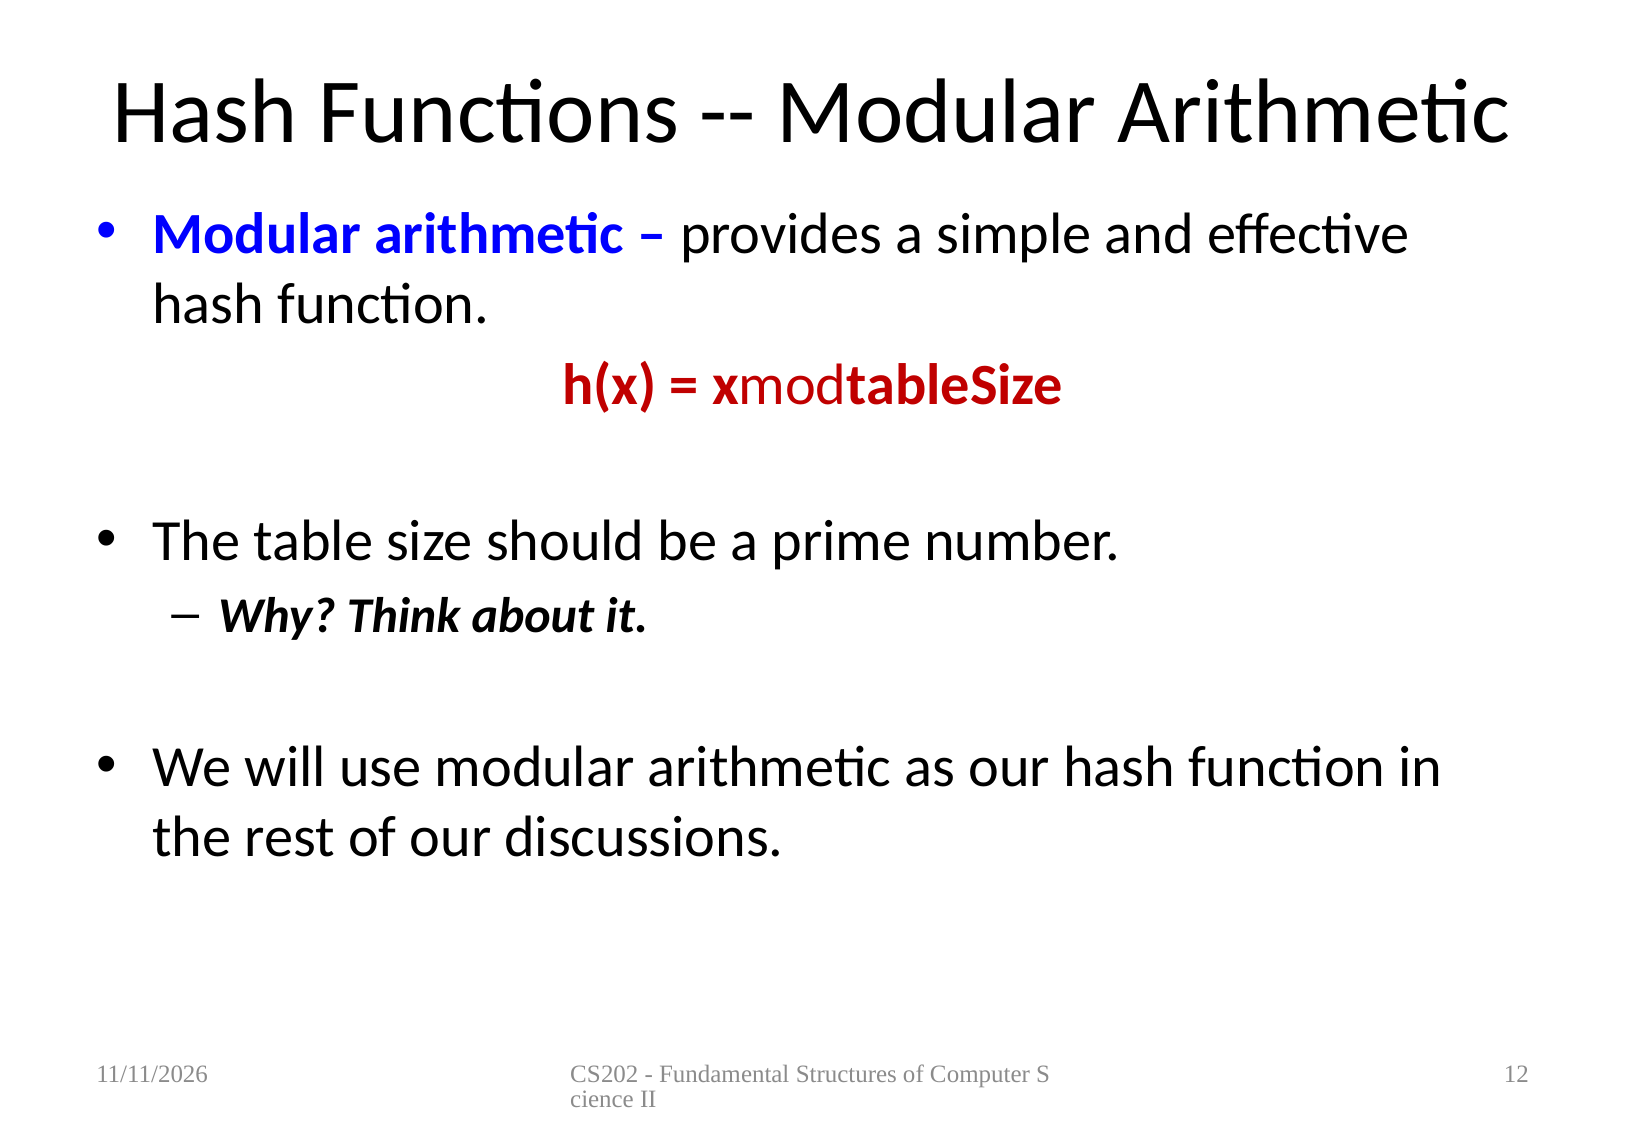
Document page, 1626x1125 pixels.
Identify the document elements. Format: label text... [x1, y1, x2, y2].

footer CS202 - Fundamental Structures of Computer Science II [555, 1042, 1070, 1103]
title Hash Functions -- Modular Arithmetic [81, 37, 1544, 175]
slide_number 12 [1164, 1042, 1544, 1103]
list Modular arithmetic – provides a simple and effective hash function. h(x) = xmodtableSize The table size should be a prime number. Why? Think about it. We will use modular arithmetic as our hash function in the rest of our discussions. [81, 187, 1544, 1005]
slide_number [81, 1042, 461, 1103]
